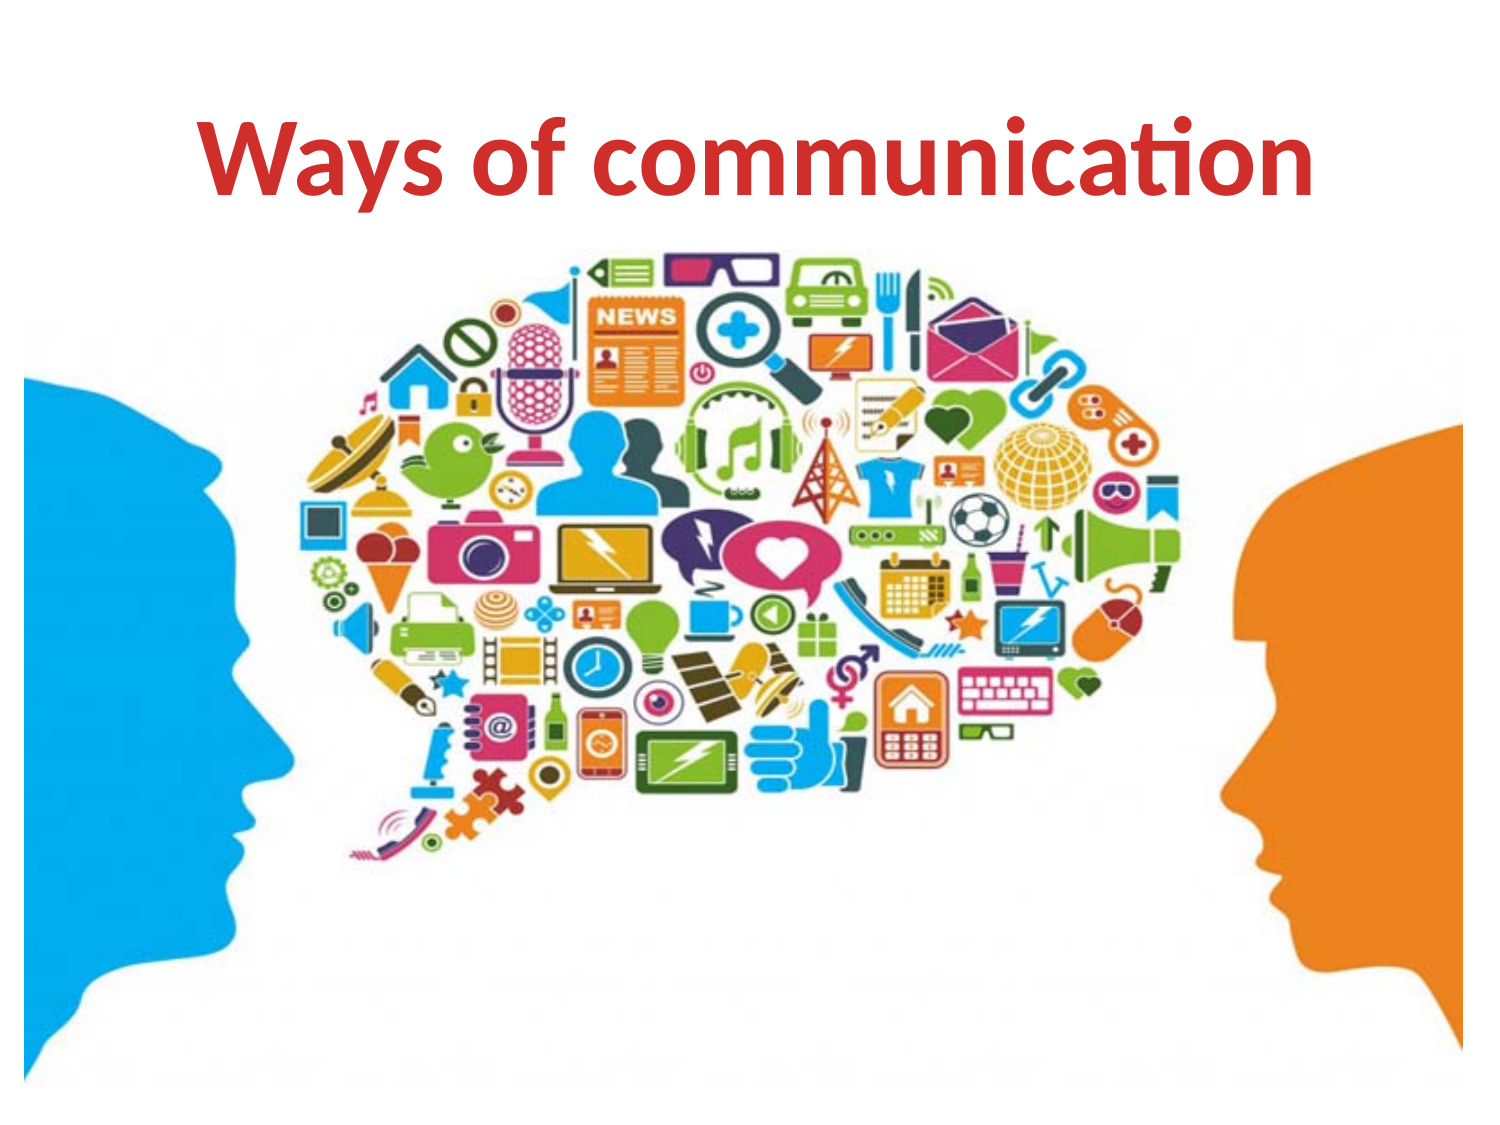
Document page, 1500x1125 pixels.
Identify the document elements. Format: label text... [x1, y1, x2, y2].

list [24, 249, 1463, 1088]
text_box Ways of communication [180, 74, 1333, 225]
